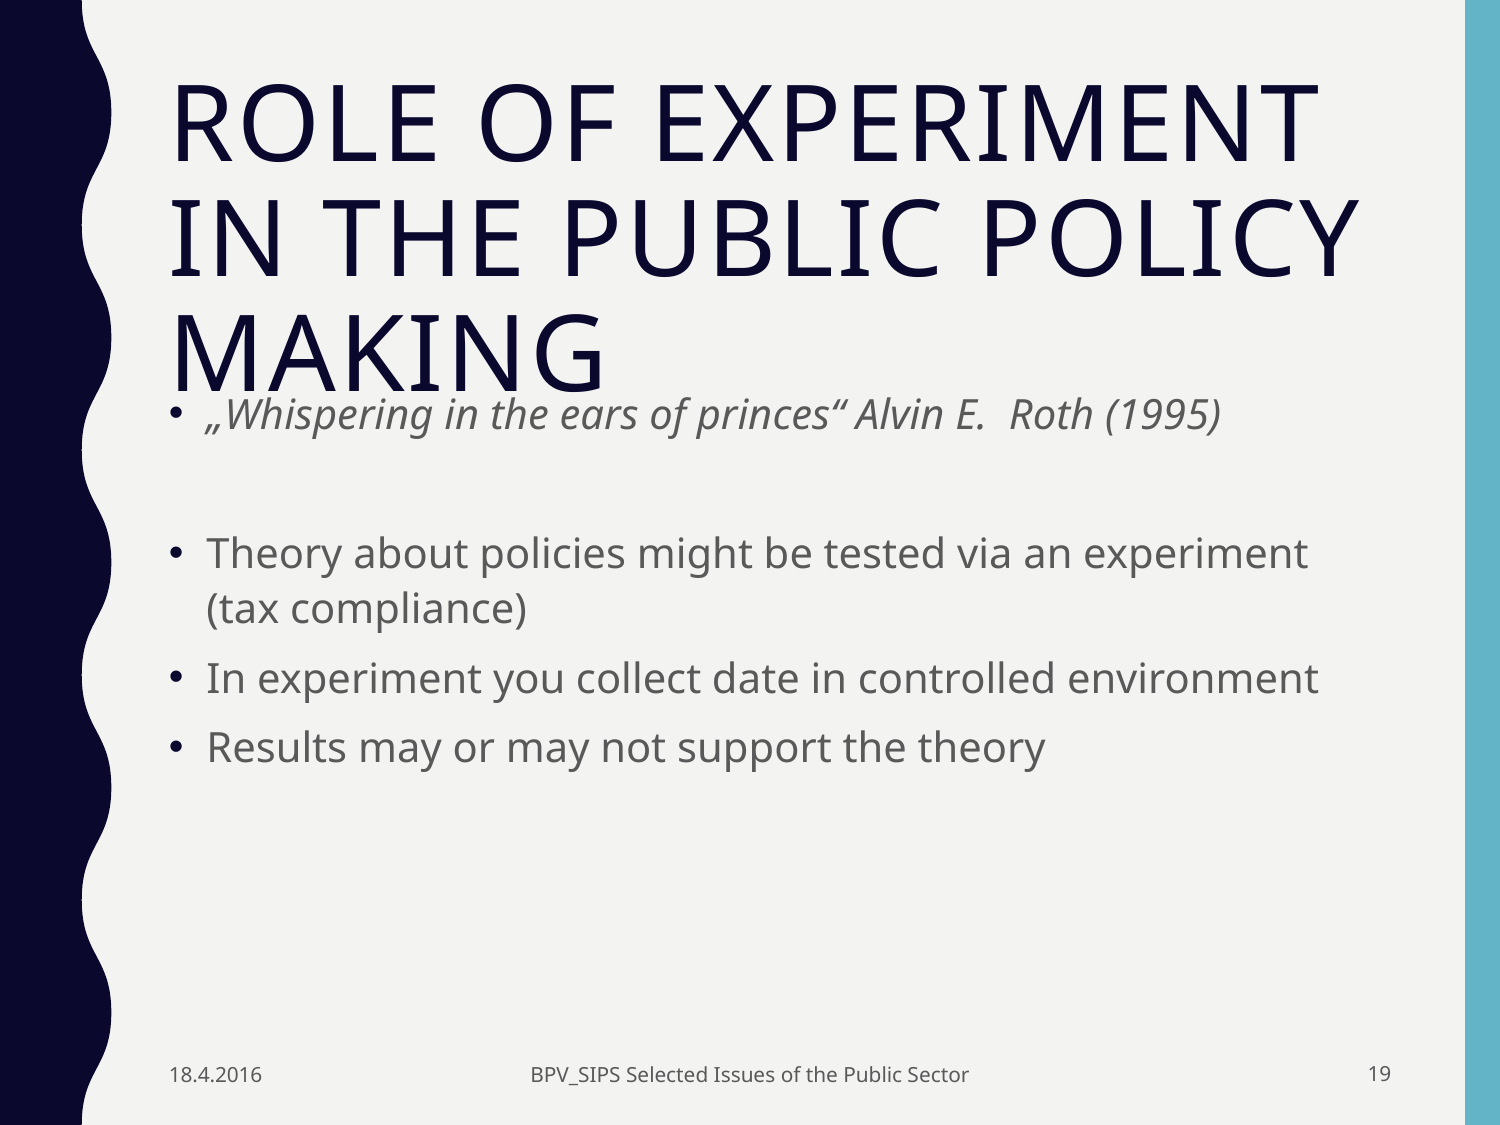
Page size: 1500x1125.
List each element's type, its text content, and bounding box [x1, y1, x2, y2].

list „Whispering in the ears of princes“ Alvin E. Roth (1995) Theory about policies might be tested via an experiment (tax compliance) In experiment you collect date in controlled environment Results may or may not support the theory [154, 375, 1407, 965]
slide_number 18 [1059, 1045, 1407, 1103]
title Role of experiment in the public policy making [154, 62, 1407, 308]
footer BPV_SIPS Selected Issues of the Public Sector [496, 1045, 1004, 1103]
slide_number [154, 1045, 441, 1103]
